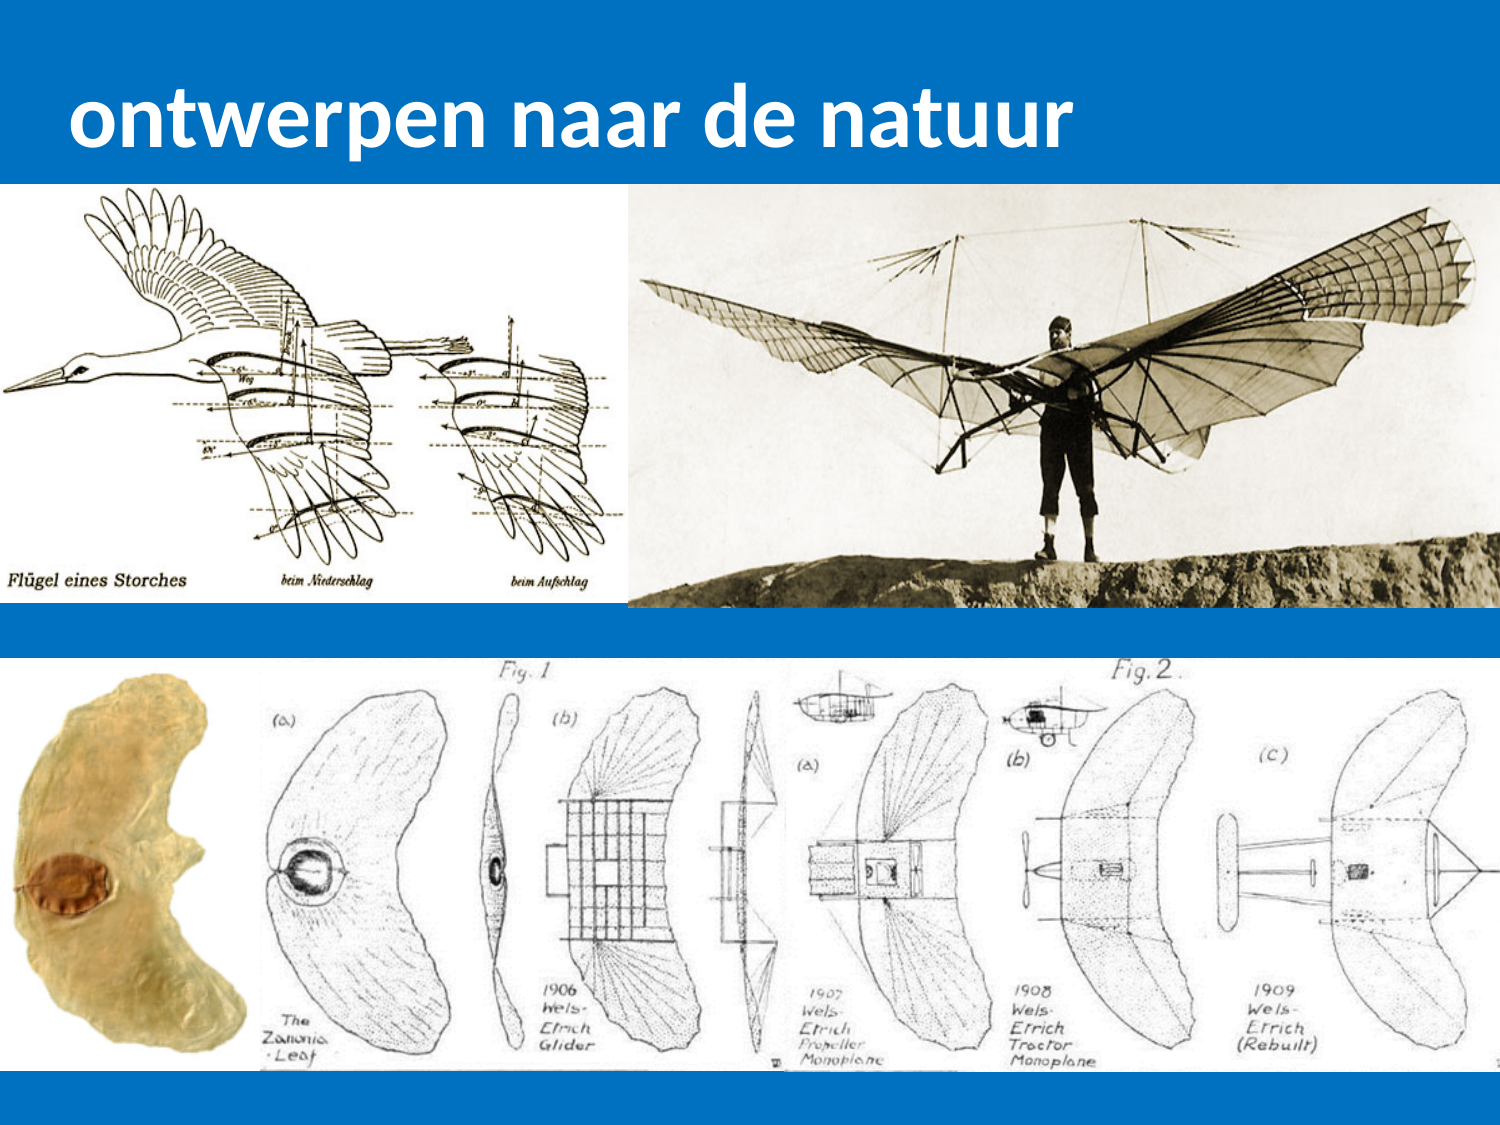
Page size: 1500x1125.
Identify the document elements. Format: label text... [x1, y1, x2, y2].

picture [0, 184, 1500, 608]
picture [0, 658, 1500, 1072]
text_box ontwerpen naar de natuur [53, 37, 1424, 182]
